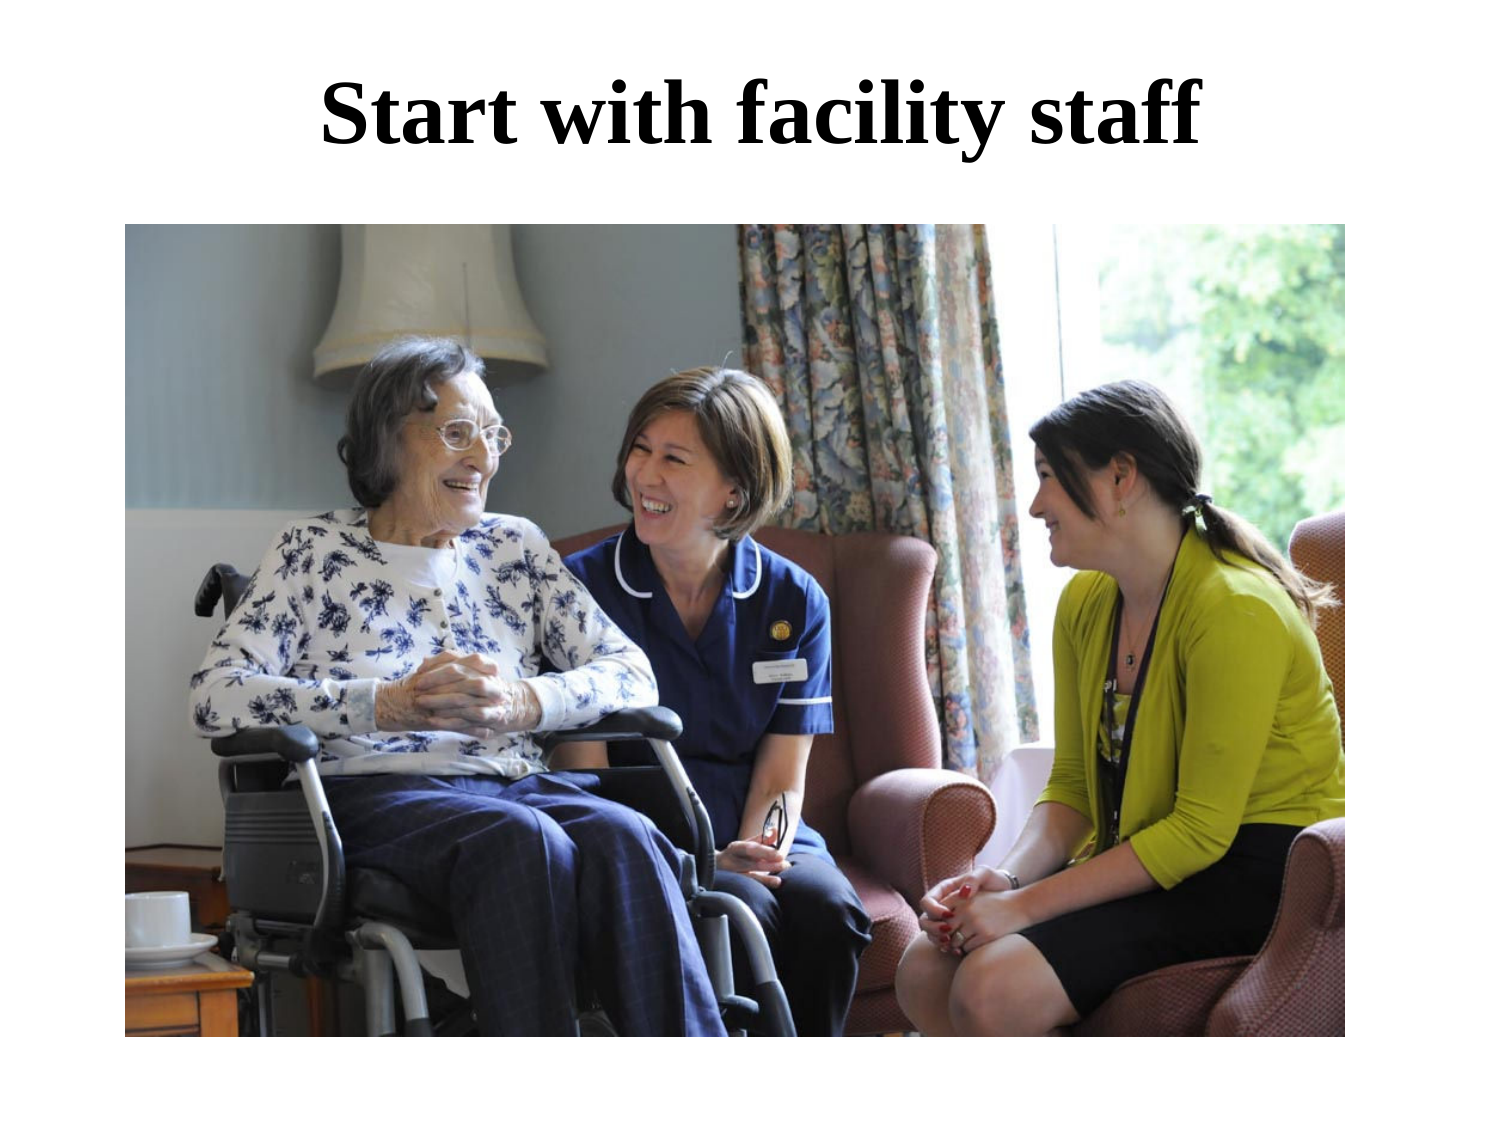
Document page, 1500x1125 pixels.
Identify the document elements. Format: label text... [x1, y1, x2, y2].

picture [124, 224, 1345, 1038]
title Start with facility staff [75, 39, 1425, 175]
